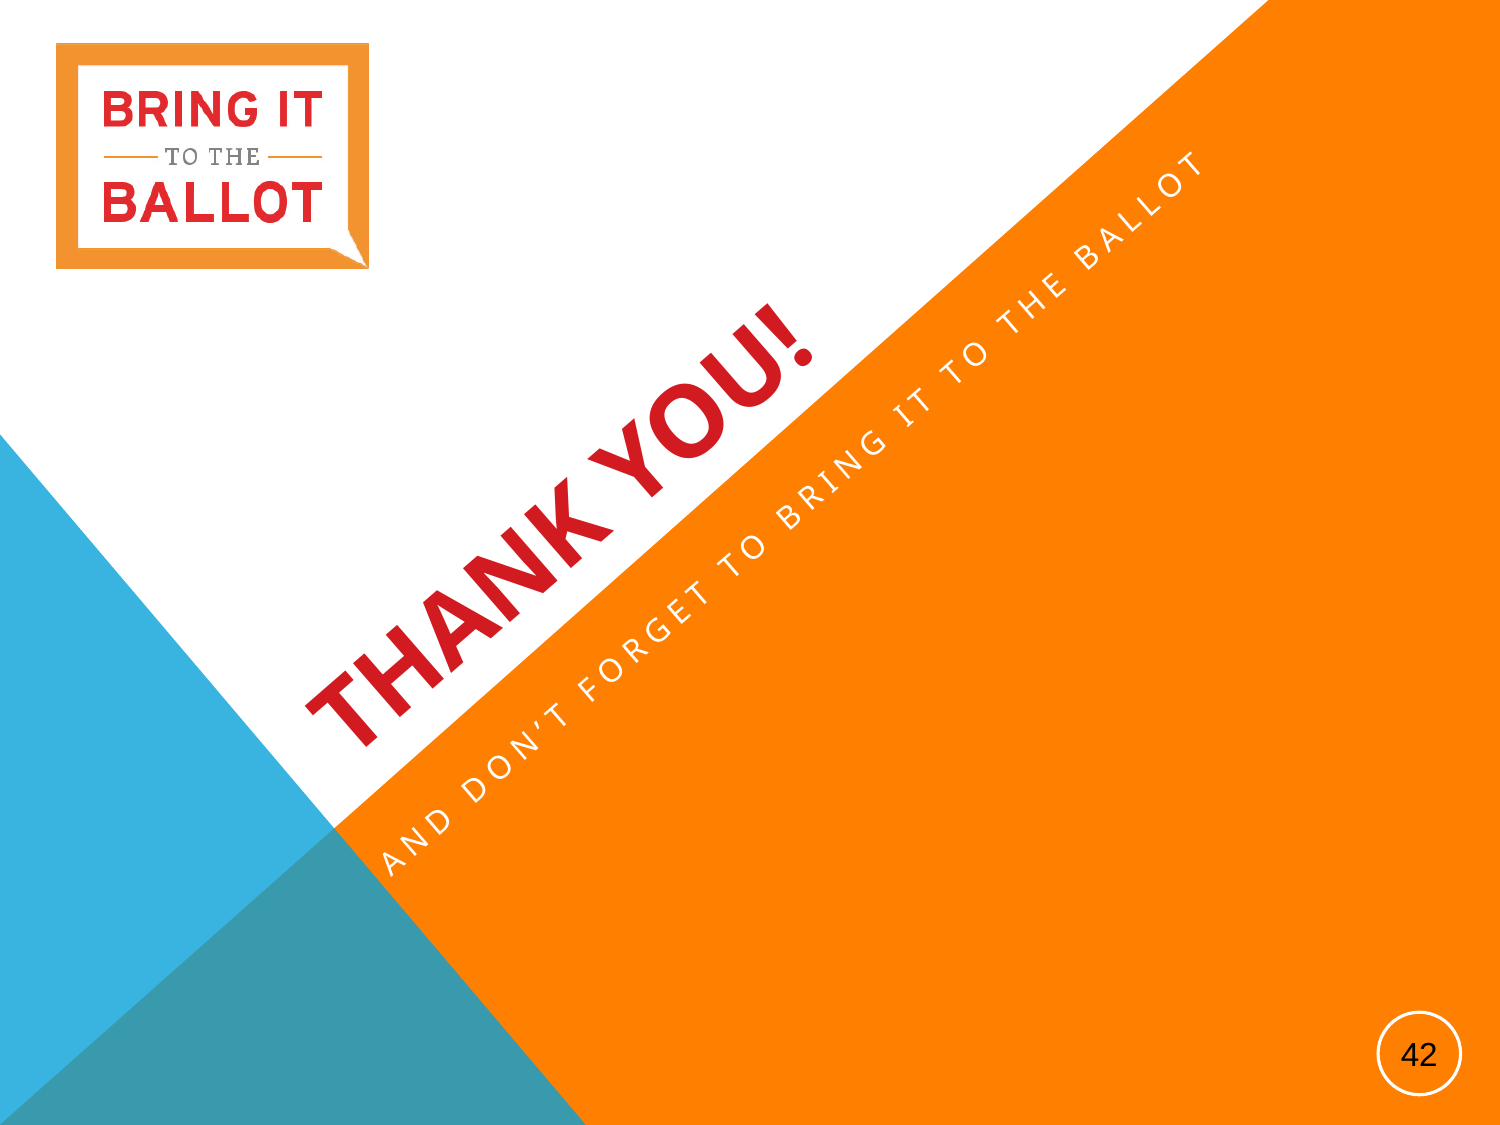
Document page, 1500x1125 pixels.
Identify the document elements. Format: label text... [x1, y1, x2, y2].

slide_number 42 [1376, 1010, 1463, 1097]
list And Don’t forget to bring it to the ballot [352, 45, 1338, 917]
title THANK YOU! [222, 29, 1053, 788]
picture [56, 43, 369, 269]
